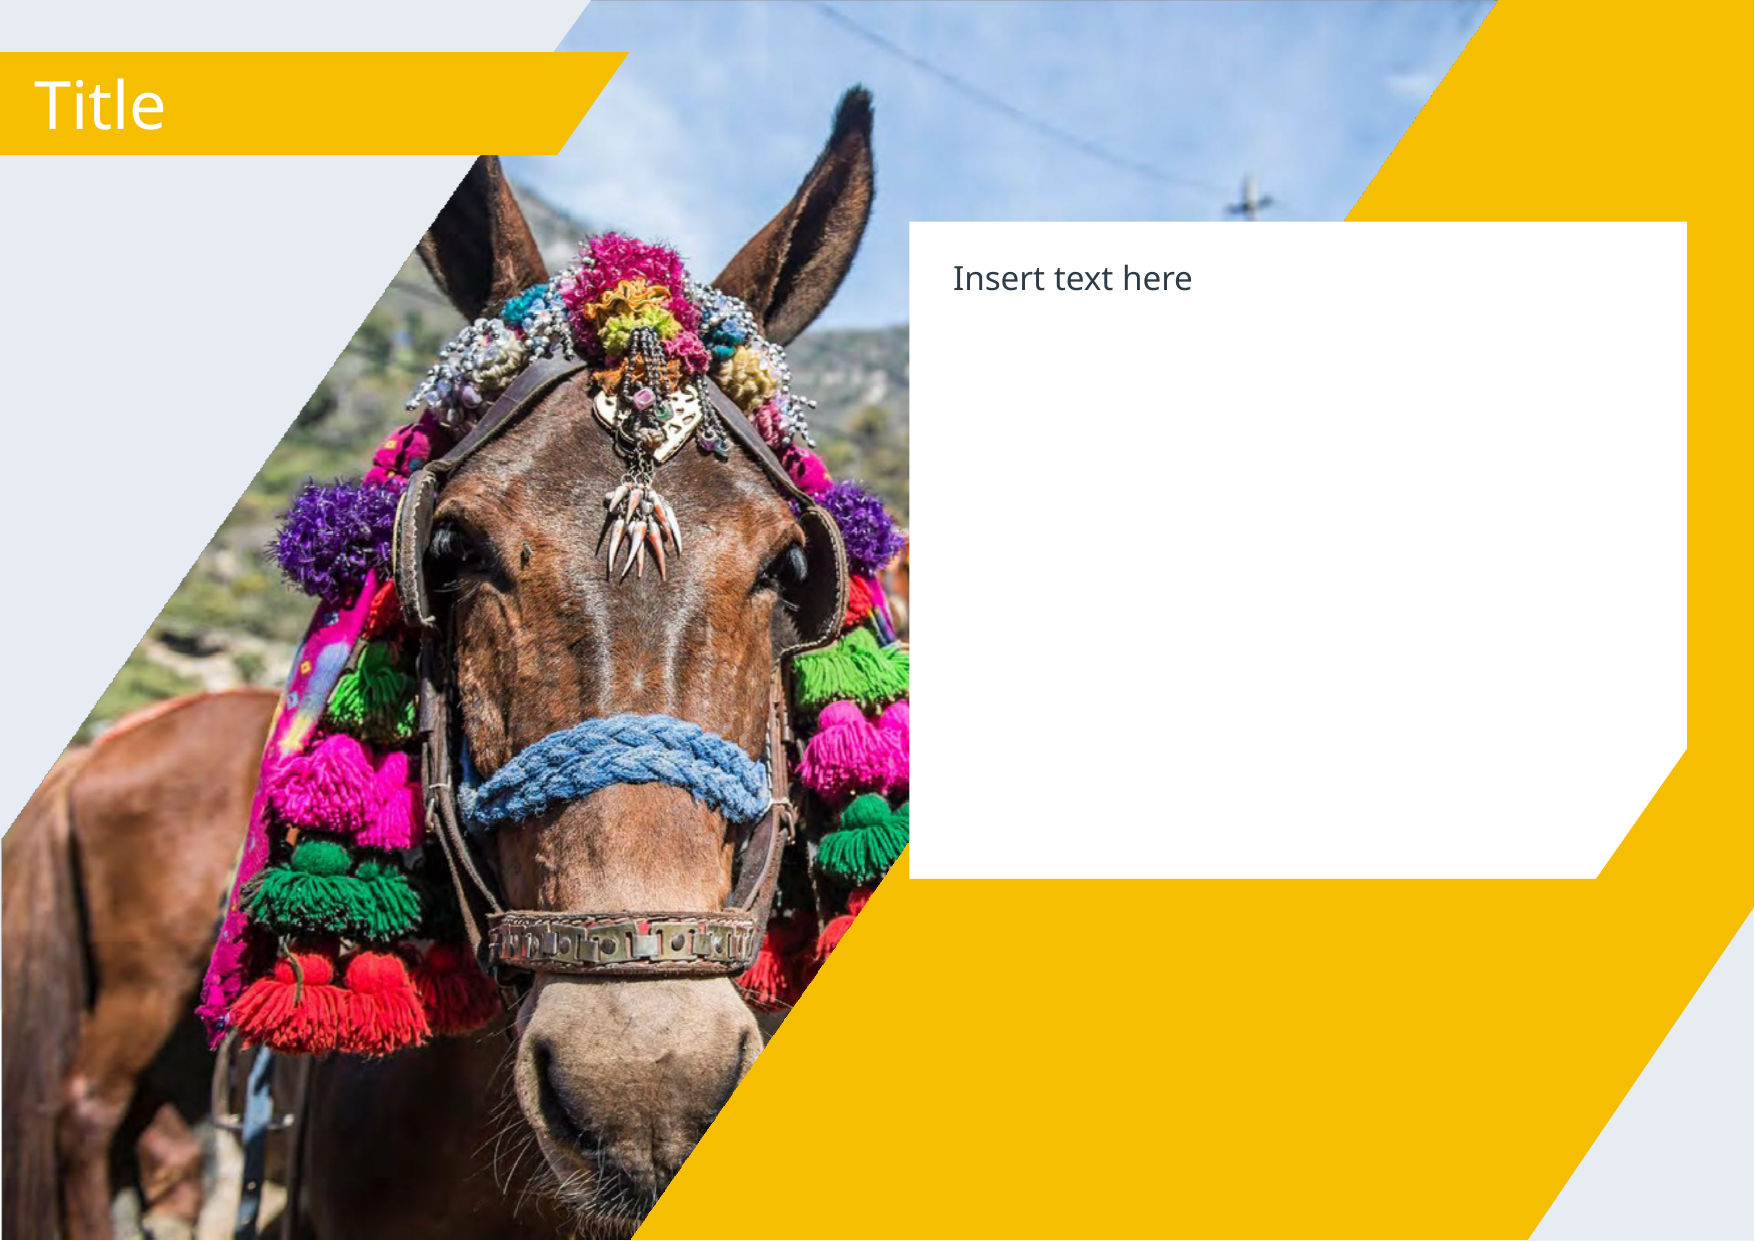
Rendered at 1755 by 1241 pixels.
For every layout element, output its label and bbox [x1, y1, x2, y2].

text_box [0, 0, 1755, 1241]
